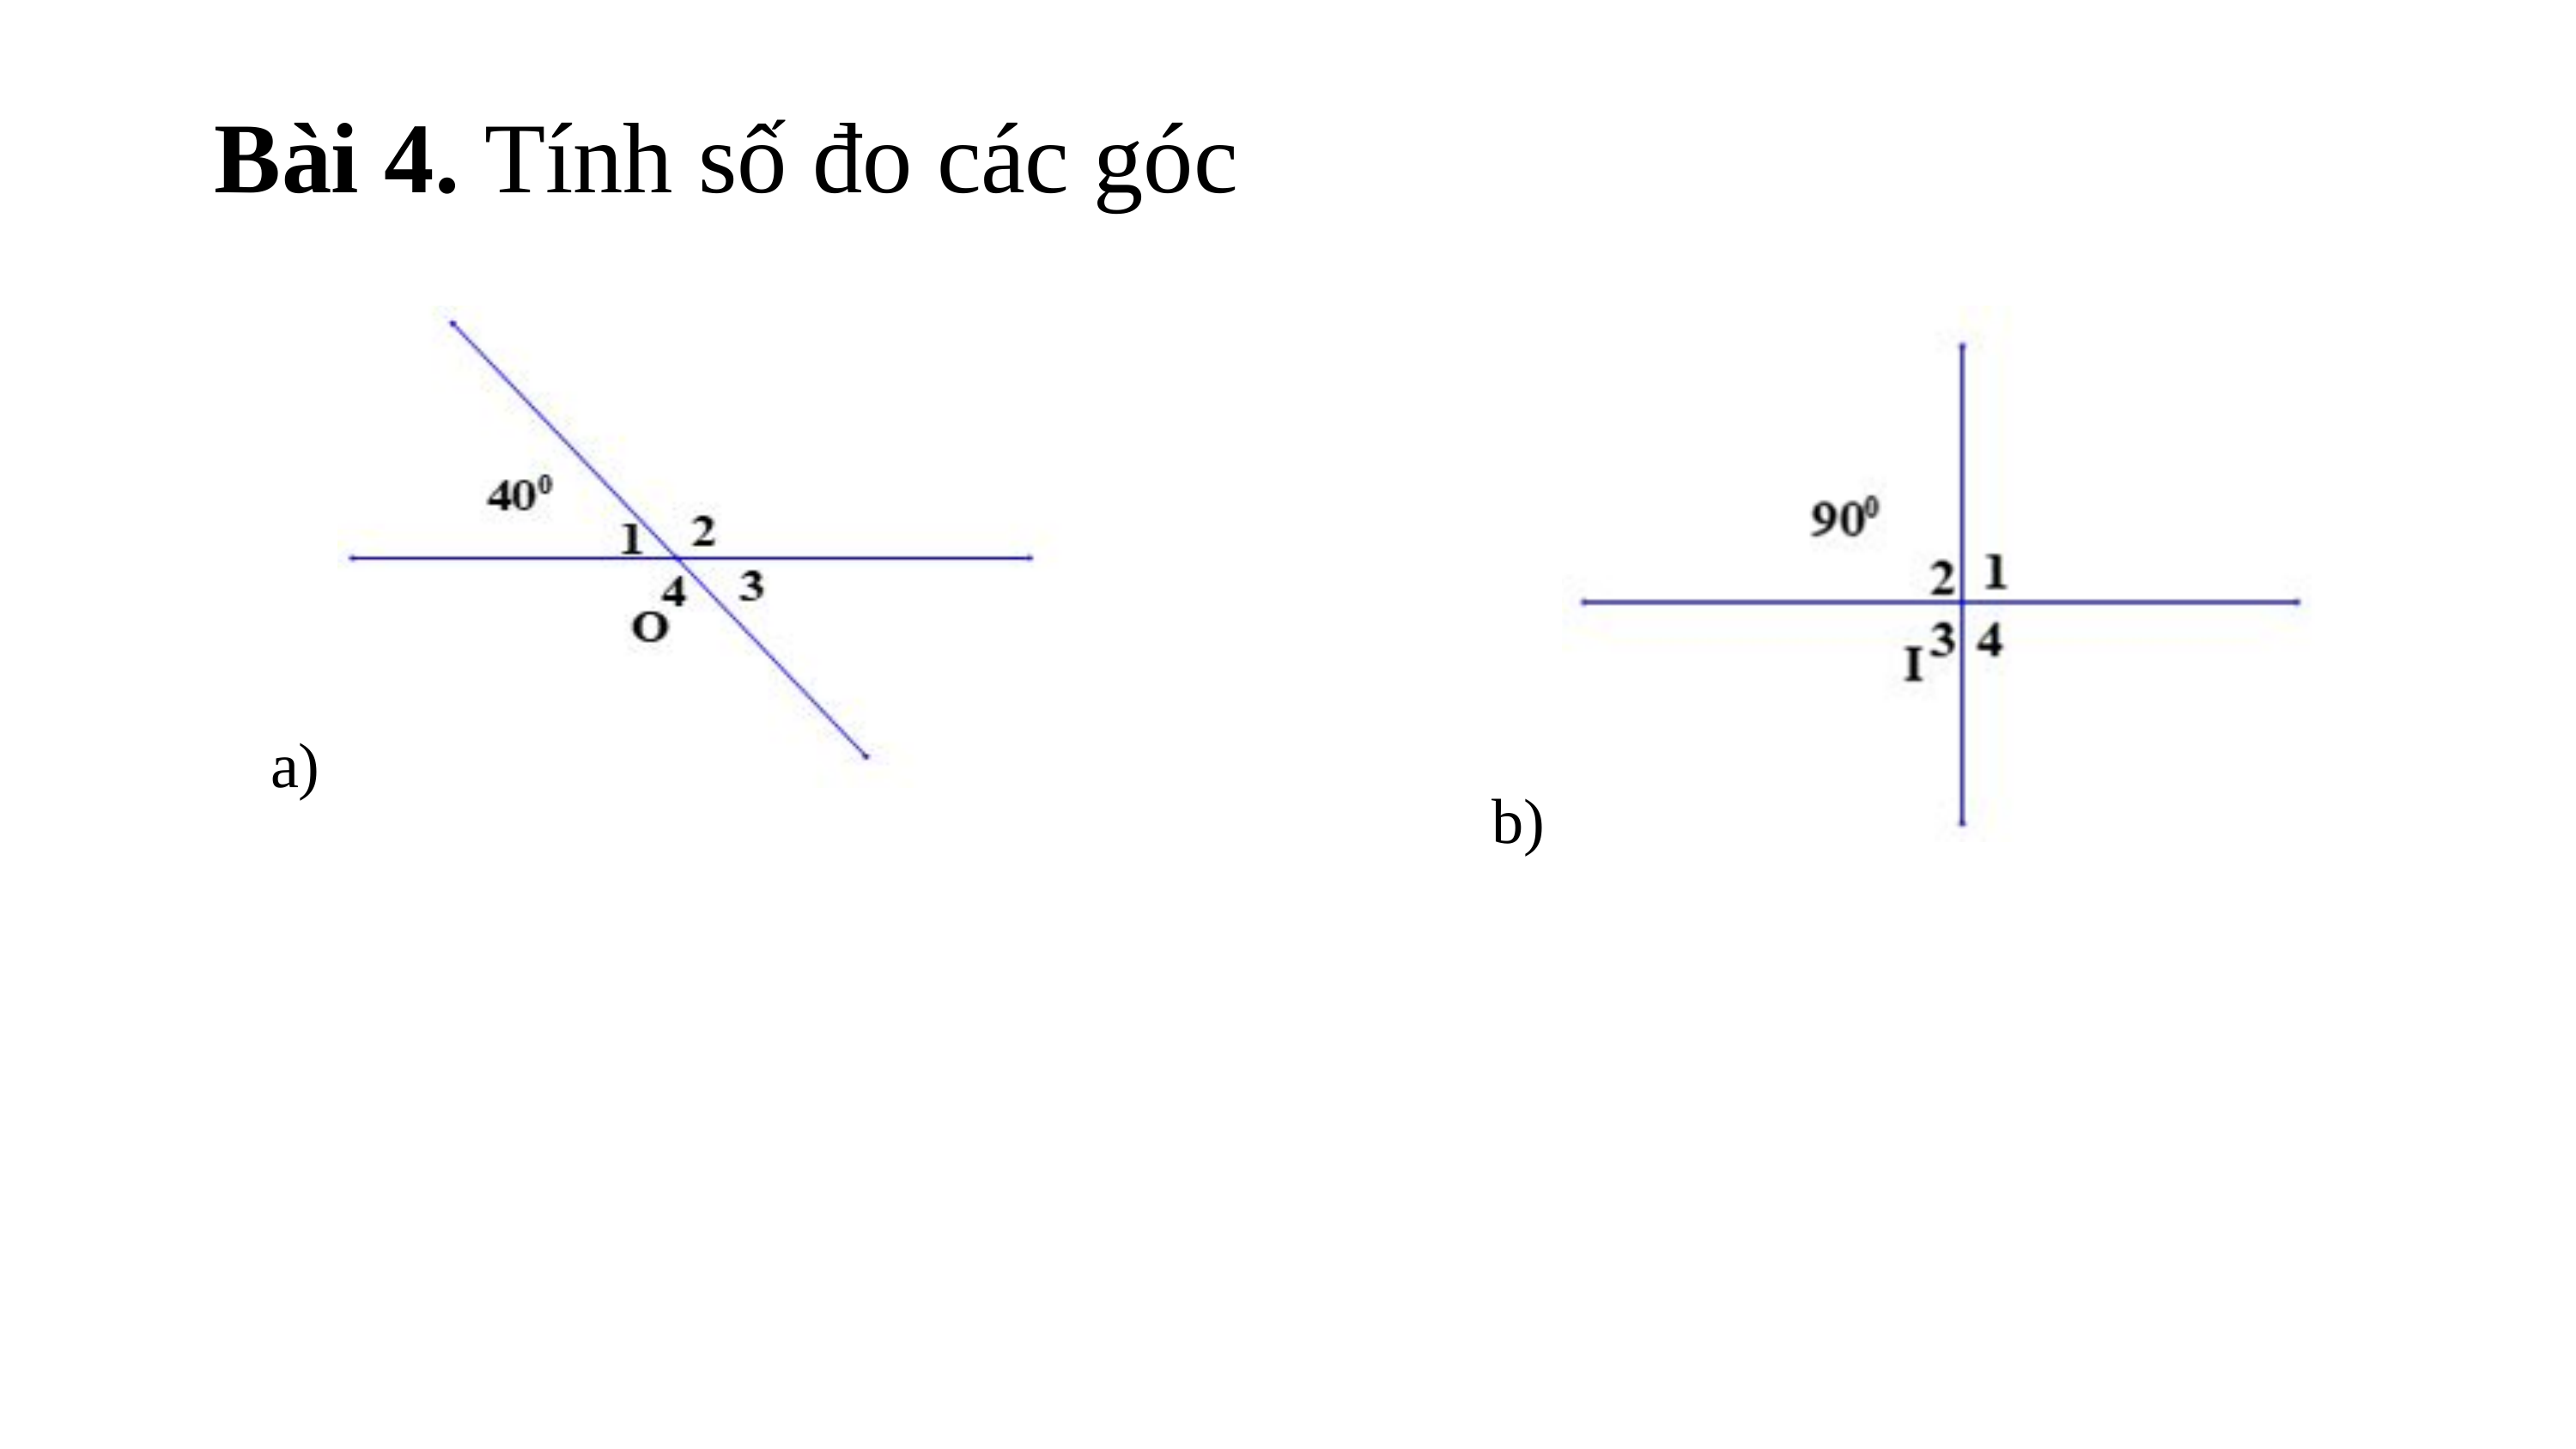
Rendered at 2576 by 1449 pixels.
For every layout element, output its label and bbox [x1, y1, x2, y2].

picture [190, 101, 2576, 993]
